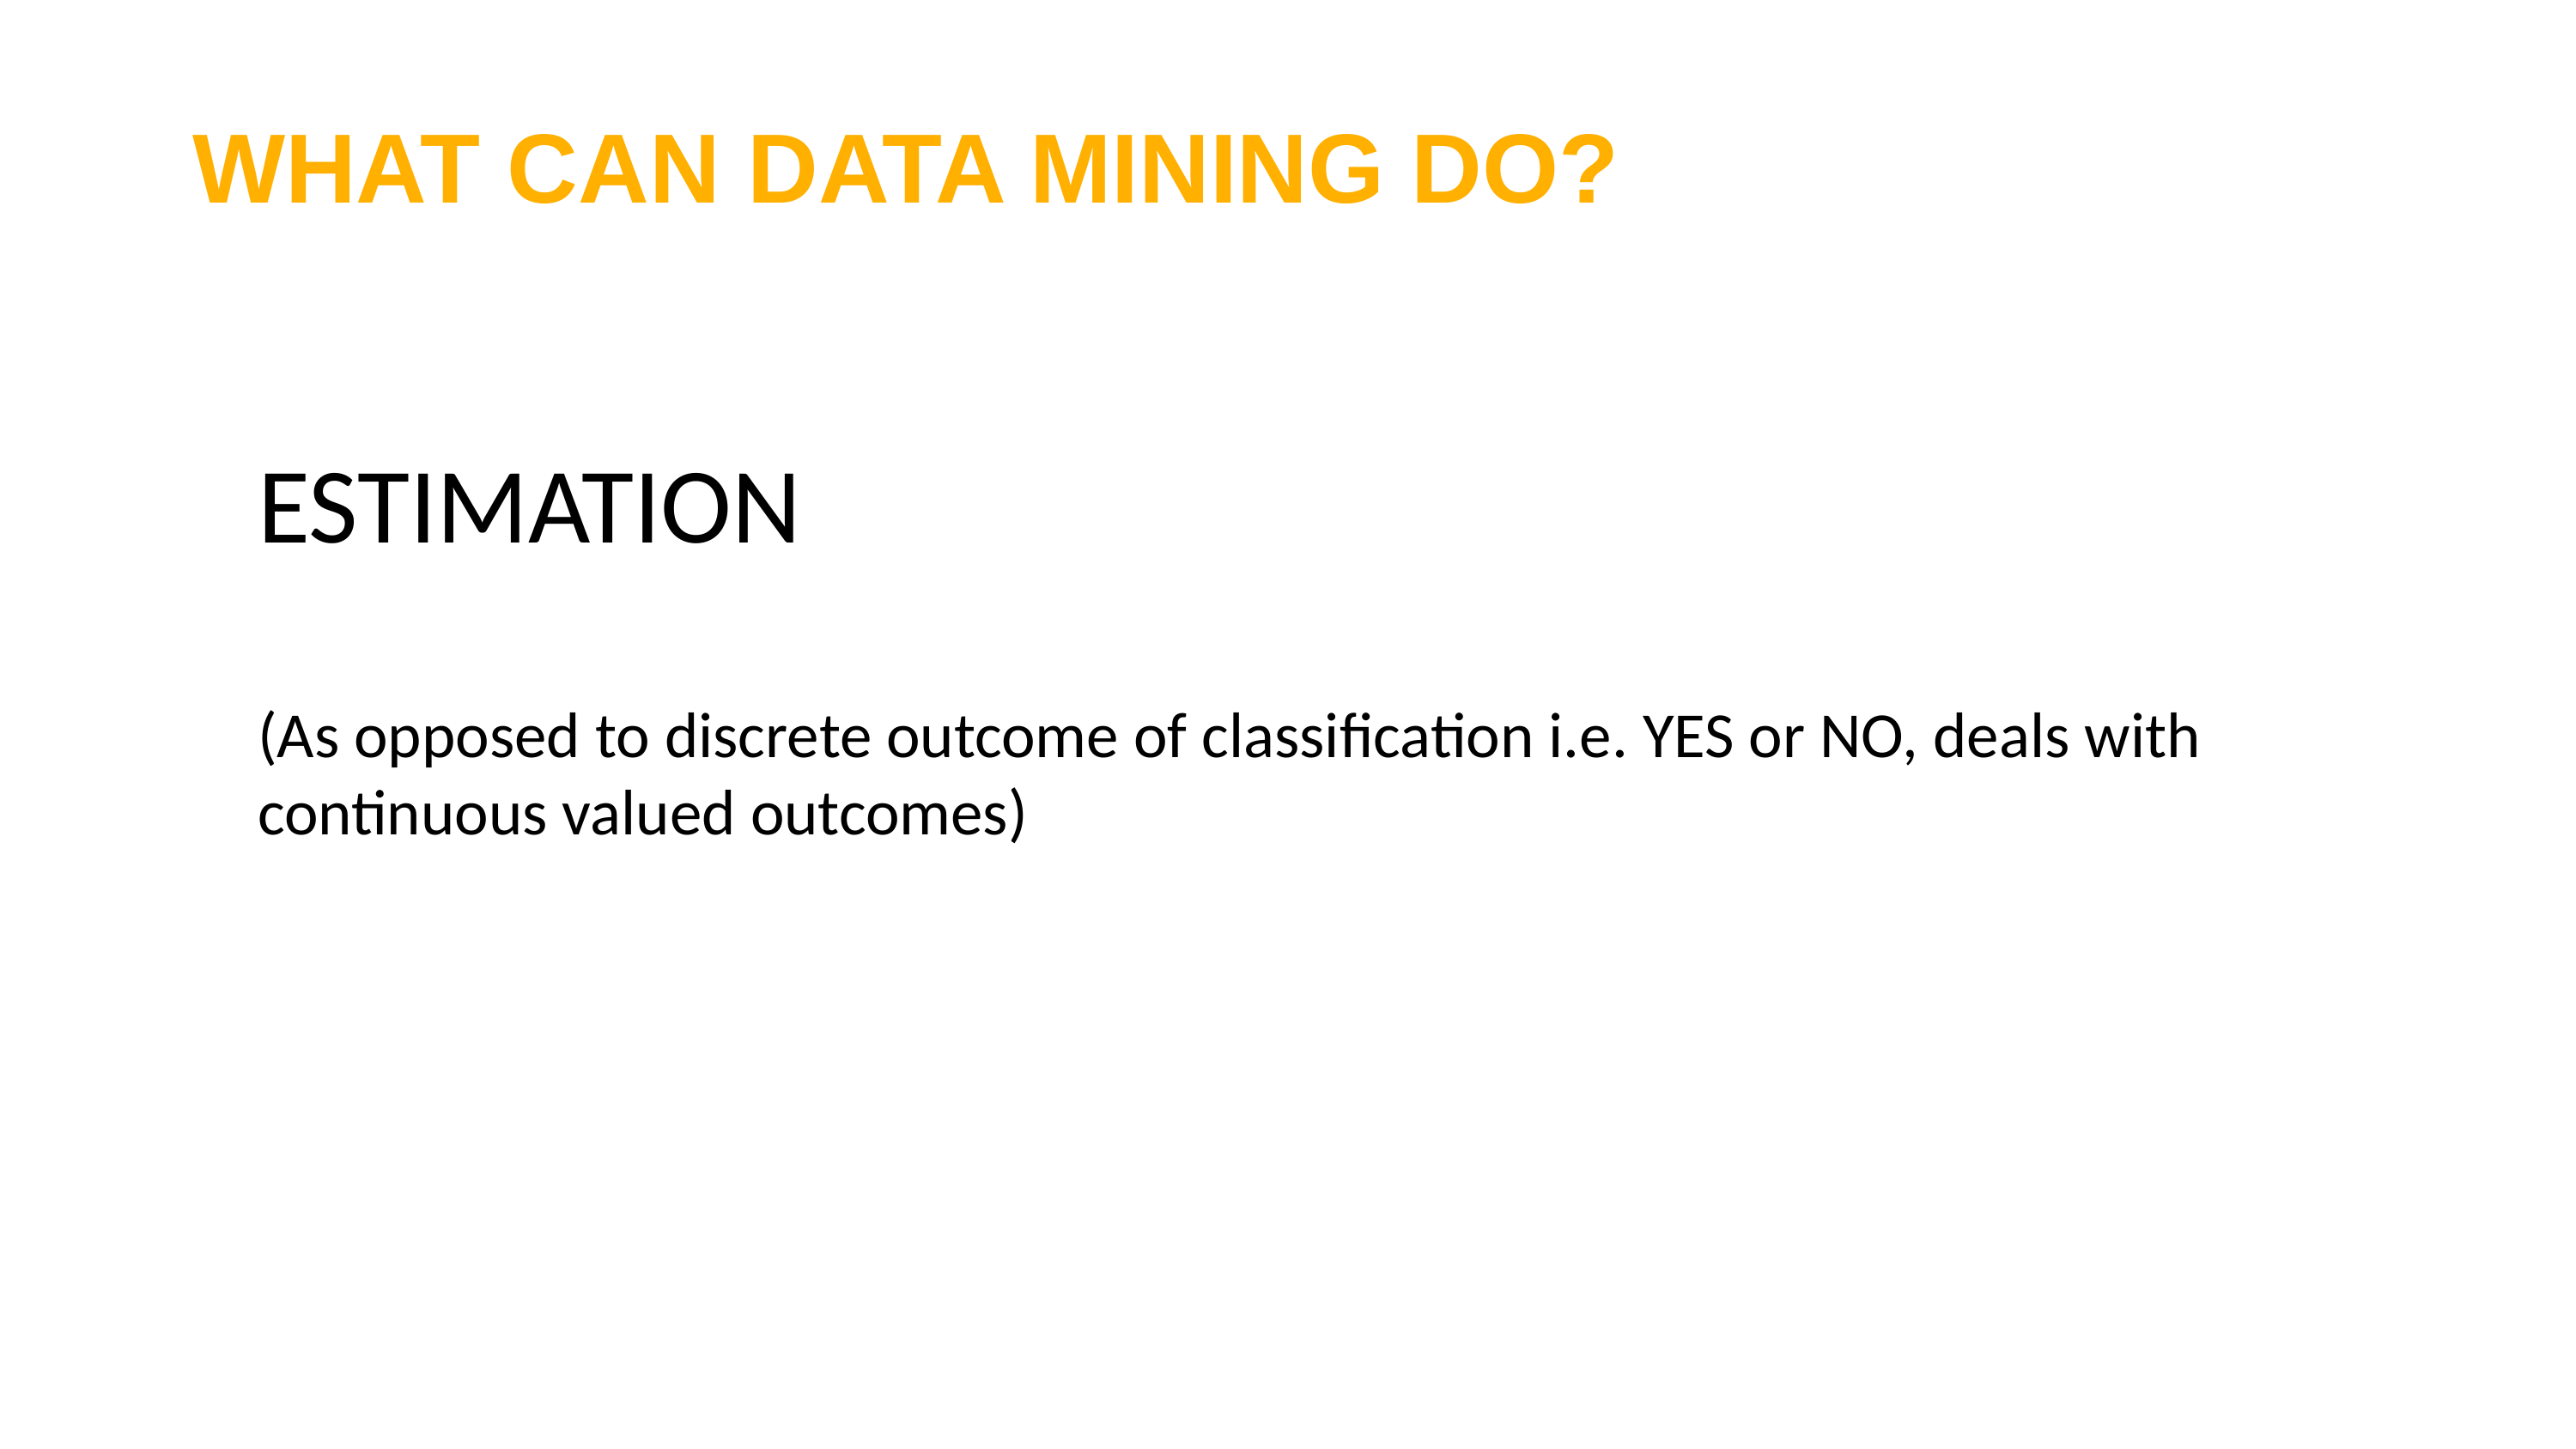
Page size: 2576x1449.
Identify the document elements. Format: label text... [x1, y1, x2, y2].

title WHAT CAN DATA MINING DO? [191, 102, 2179, 347]
text_box ESTIMATION (As opposed to discrete outcome of classification i.e. YES or NO, deals with continuous valued outcomes) [257, 423, 2244, 1080]
